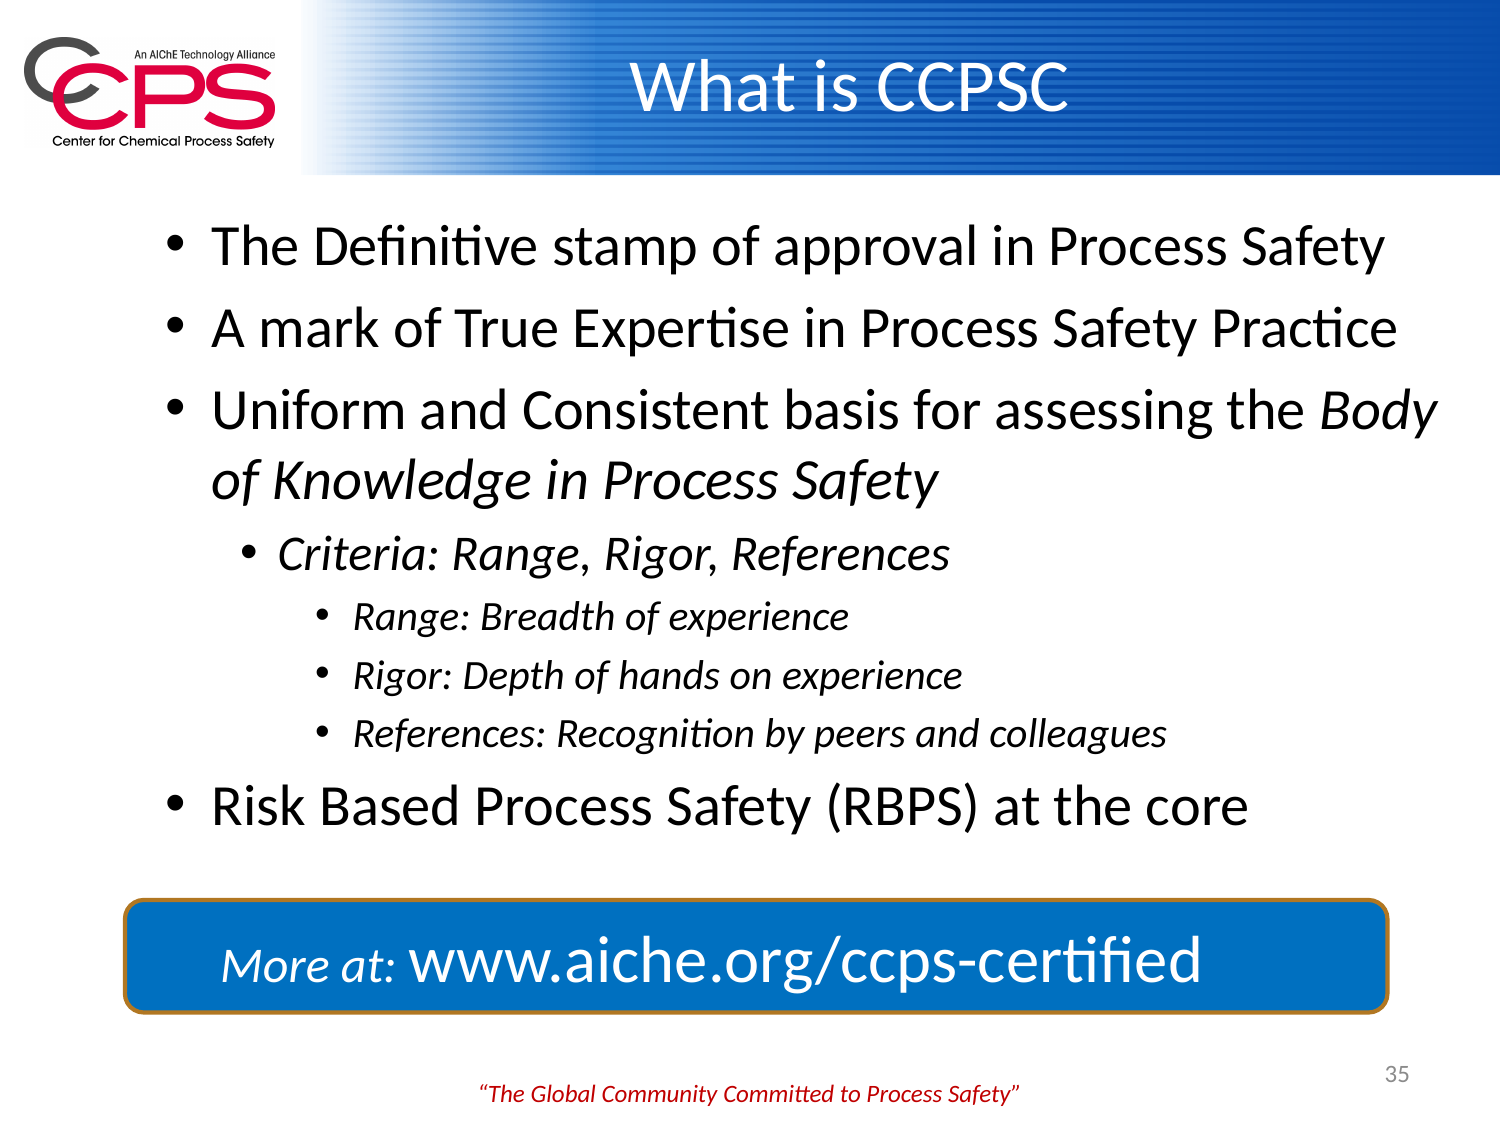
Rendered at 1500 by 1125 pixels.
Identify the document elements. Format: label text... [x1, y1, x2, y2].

footer “The Global Community Committed to Process Safety” [437, 1062, 1063, 1122]
title What is CCPSC [274, 0, 1426, 176]
slide_number 35 [1074, 1042, 1425, 1103]
text_box More at: www.aiche.org/ccps-certified [122, 897, 1390, 1015]
picture [24, 37, 274, 148]
picture [301, 0, 1500, 179]
list The Definitive stamp of approval in Process Safety A mark of True Expertise in Process Safety Practice Uniform and Consistent basis for assessing the Body of Knowledge in Process Safety Criteria: Range, Rigor, References Range: Breadth of experience Rigor: Depth of hands on experience References: Recognition by peers and colleagues Risk Based Process Safety (RBPS) at the core [74, 199, 1463, 968]
